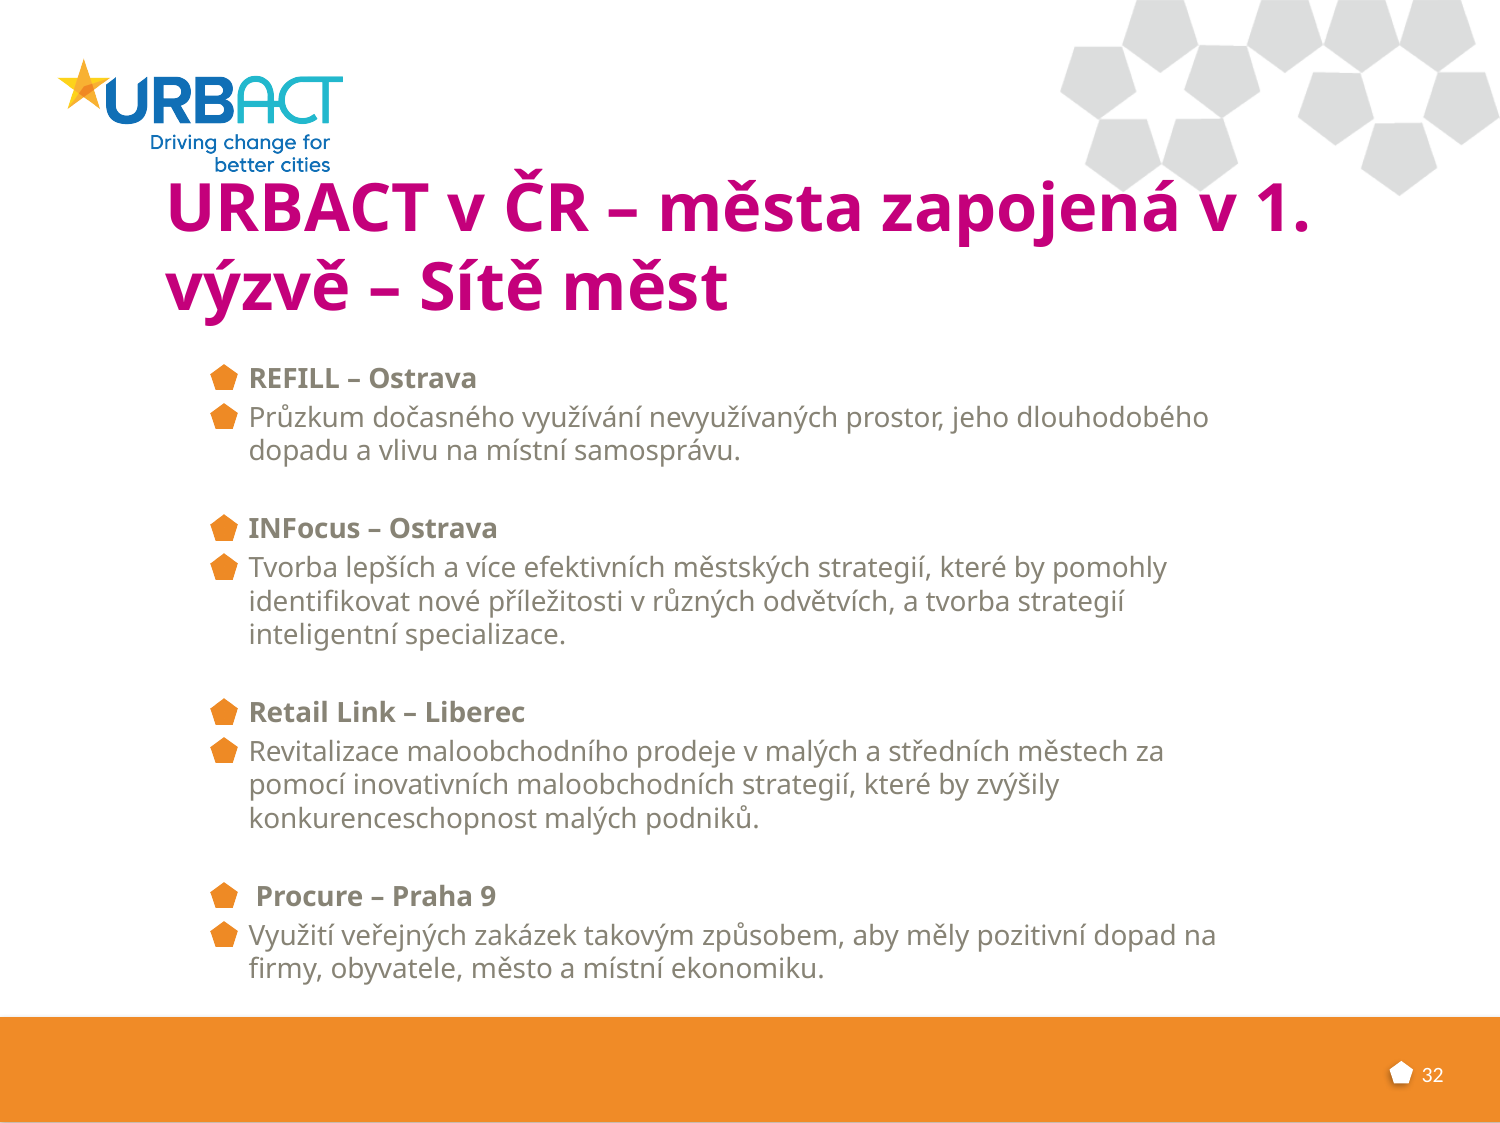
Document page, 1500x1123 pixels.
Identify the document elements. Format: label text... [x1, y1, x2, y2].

picture [1060, 0, 1500, 210]
slide_number 32 [1421, 1043, 1482, 1104]
picture [210, 553, 238, 580]
picture [210, 737, 238, 763]
list REFILL – Ostrava Průzkum dočasného využívání nevyužívaných prostor, jeho dlouhodobého dopadu a vlivu na místní samosprávu. INFocus – Ostrava Tvorba lepších a více efektivních městských strategií, které by pomohly identifikovat nové příležitosti v různých odvětvích, a tvorba strategií inteligentní specializace. Retail Link – Liberec Revitalizace maloobchodního prodeje v malých a středních městech za pomocí inovativních maloobchodních strategií, které by zvýšily konkurenceschopnost malých podniků. Procure – Praha 9 Využití veřejných zakázek takovým způsobem, aby měly pozitivní dopad na firmy, obyvatele, město a místní ekonomiku. [209, 324, 1243, 994]
picture [210, 698, 238, 725]
title URBACT v ČR – města zapojená v 1. výzvě – Sítě měst [118, 162, 1482, 325]
picture [210, 403, 238, 429]
picture [210, 882, 238, 908]
picture [210, 921, 238, 947]
picture [210, 514, 238, 541]
picture [57, 58, 343, 172]
picture [210, 364, 238, 390]
